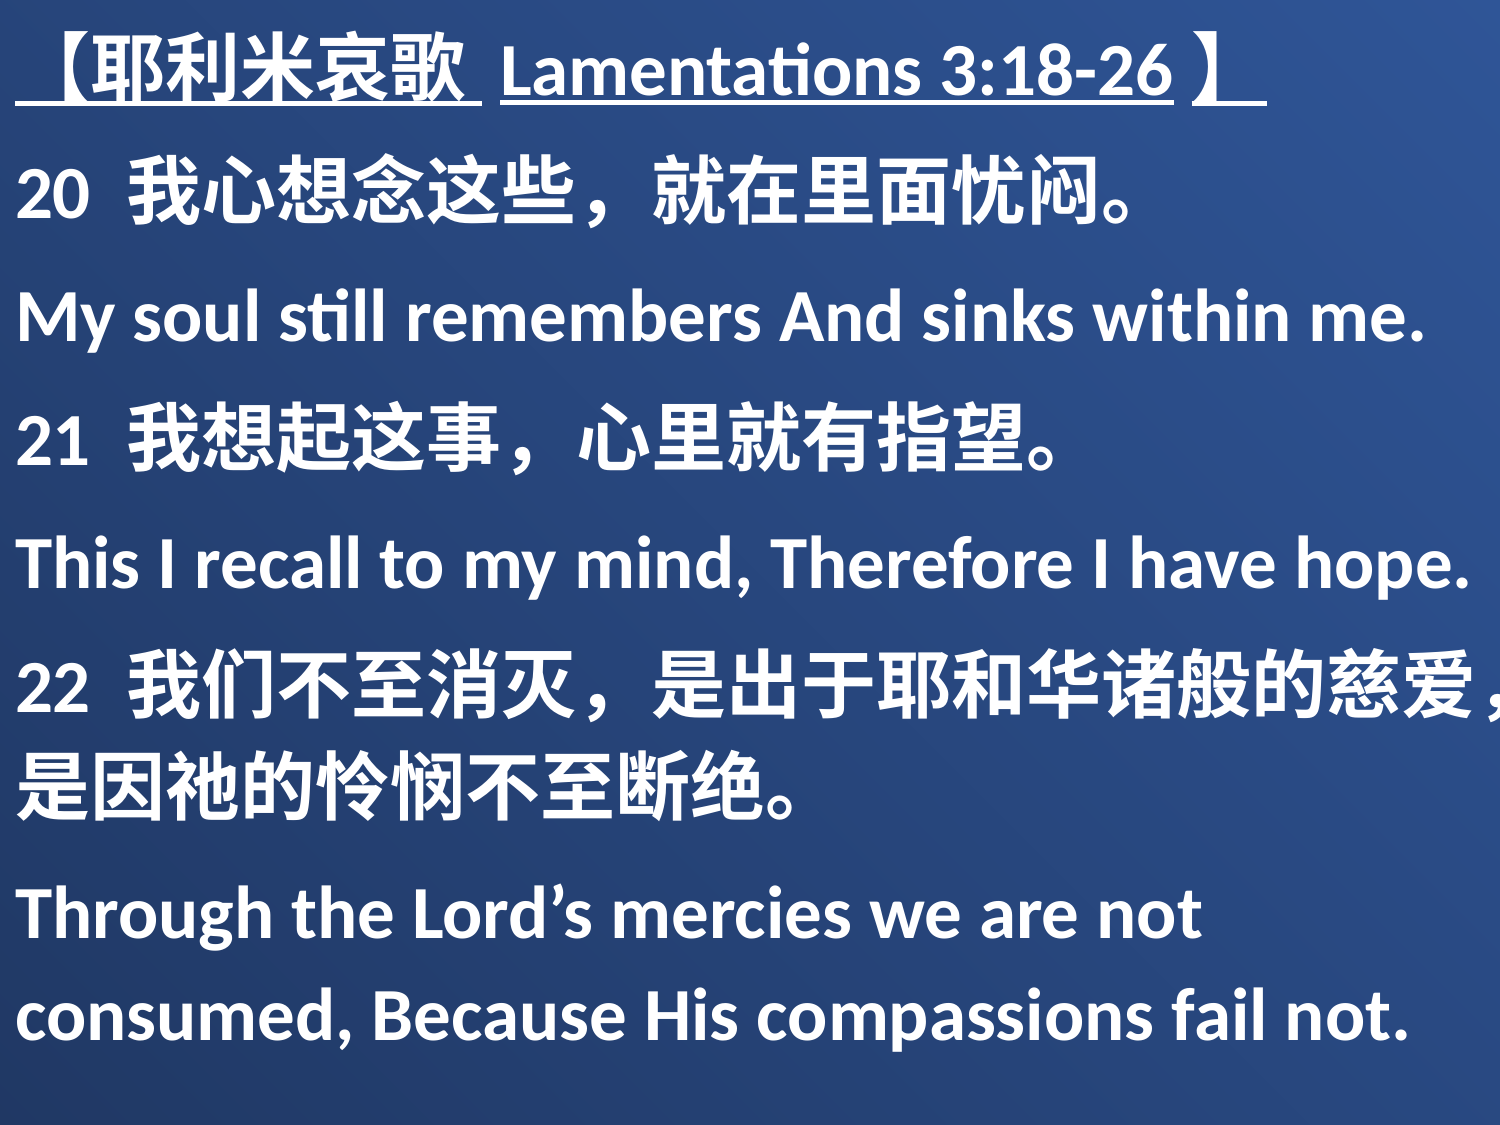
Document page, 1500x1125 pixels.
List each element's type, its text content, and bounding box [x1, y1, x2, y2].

subtitle 【耶利米哀歌 Lamentations 3:18-26】 20 我心想念这些，就在里面忧闷。 My soul still remembers And sinks within me. 21 我想起这事，心里就有指望。 This I recall to my mind, Therefore I have hope. 22 我们不至消灭，是出于耶和华诸般的慈爱，是因祂的怜悯不至断绝。 Through the Lord’s mercies we are not consumed, Because His compassions fail not. [0, 0, 1500, 1125]
